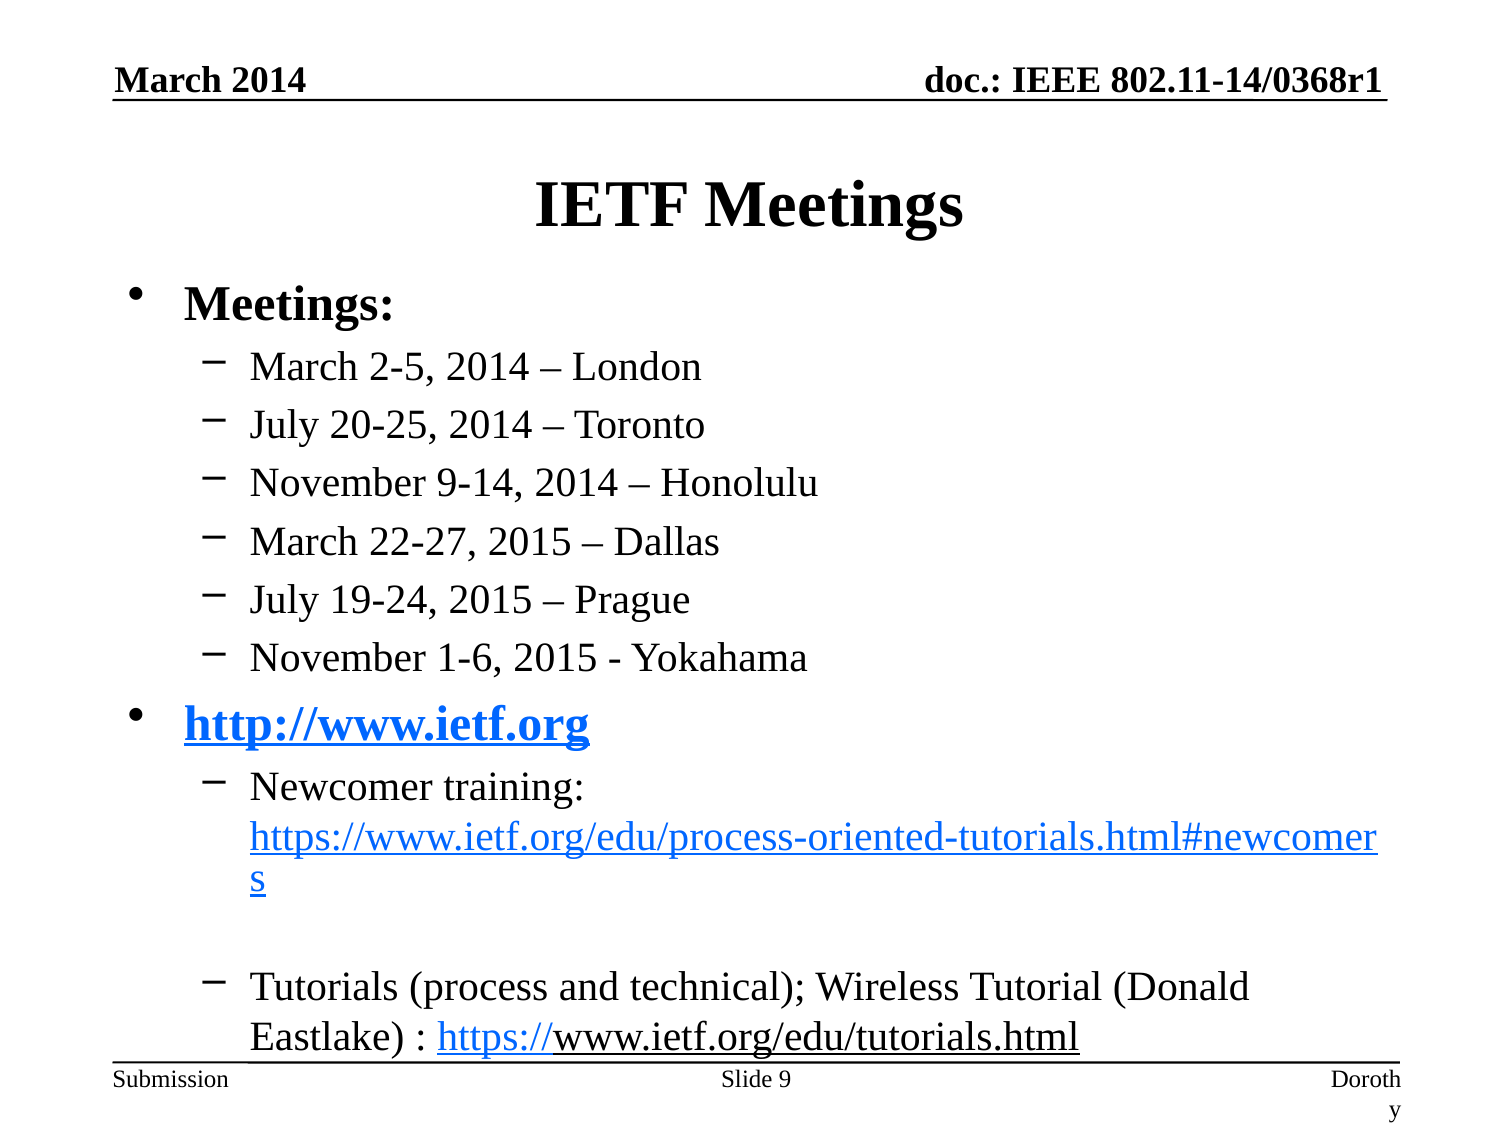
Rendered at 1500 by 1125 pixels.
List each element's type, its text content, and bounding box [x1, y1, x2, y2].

title IETF Meetings [112, 112, 1388, 262]
footer Dorothy Stanley, Aruba Networks [1325, 1062, 1402, 1093]
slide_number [114, 54, 425, 100]
list Meetings: March 2-5, 2014 – London July 20-25, 2014 – Toronto November 9-14, 2014 – Honolulu March 22-27, 2015 – Dallas July 19-24, 2015 – Prague November 1-6, 2015 - Yokahama http://www.ietf.org Newcomer training: https://www.ietf.org/edu/process-oriented-tutorials.html#newcomers Tutorials (process and technical); Wireless Tutorial (Donald Eastlake) : https://www.ietf.org/edu/tutorials.html [112, 262, 1400, 938]
slide_number Slide 9 [712, 1062, 800, 1093]
